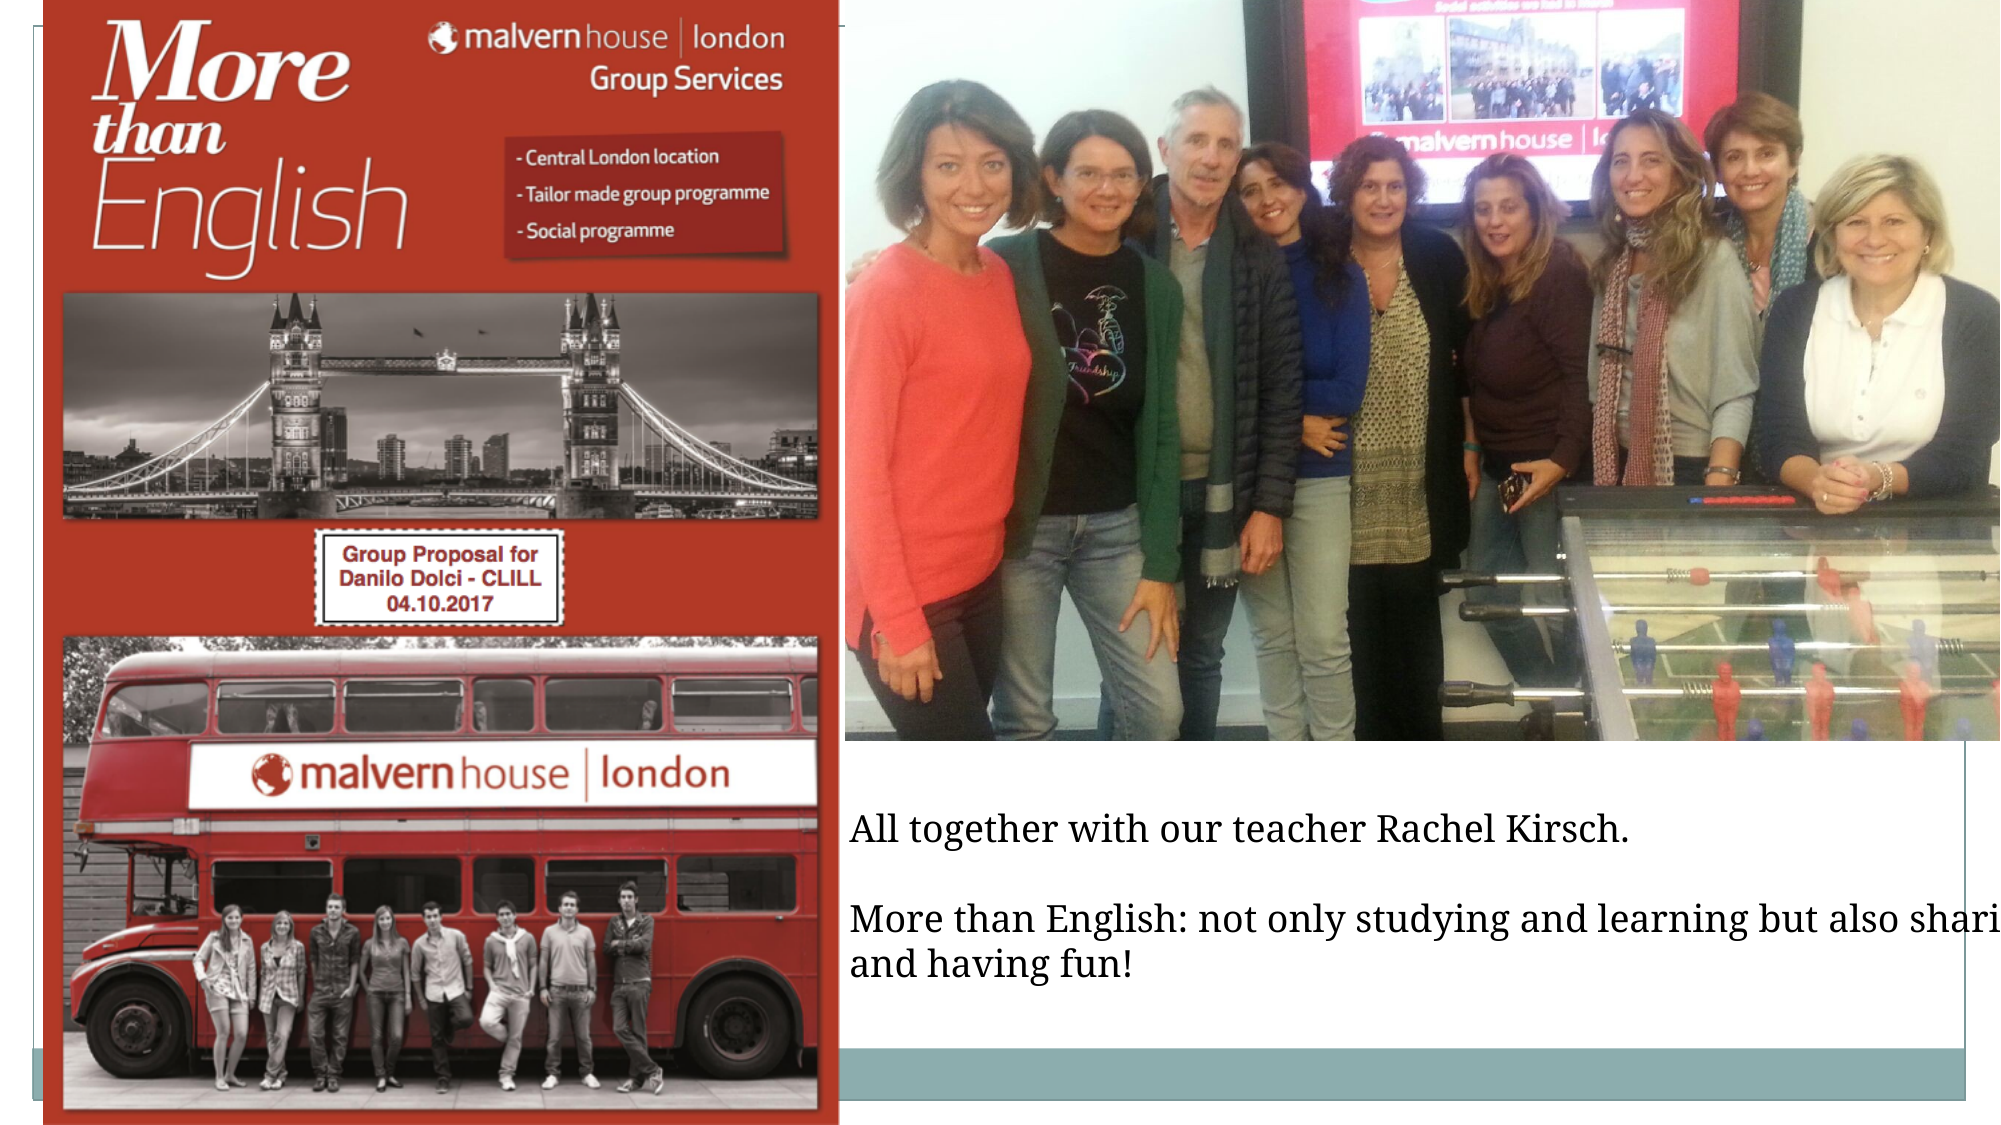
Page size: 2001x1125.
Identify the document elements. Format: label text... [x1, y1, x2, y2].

text_box All together with our teacher Rachel Kirsch. More than English: not only studying and learning but also sharing and having fun! [845, 797, 2000, 993]
picture [43, 0, 840, 1125]
picture [844, 0, 2000, 741]
